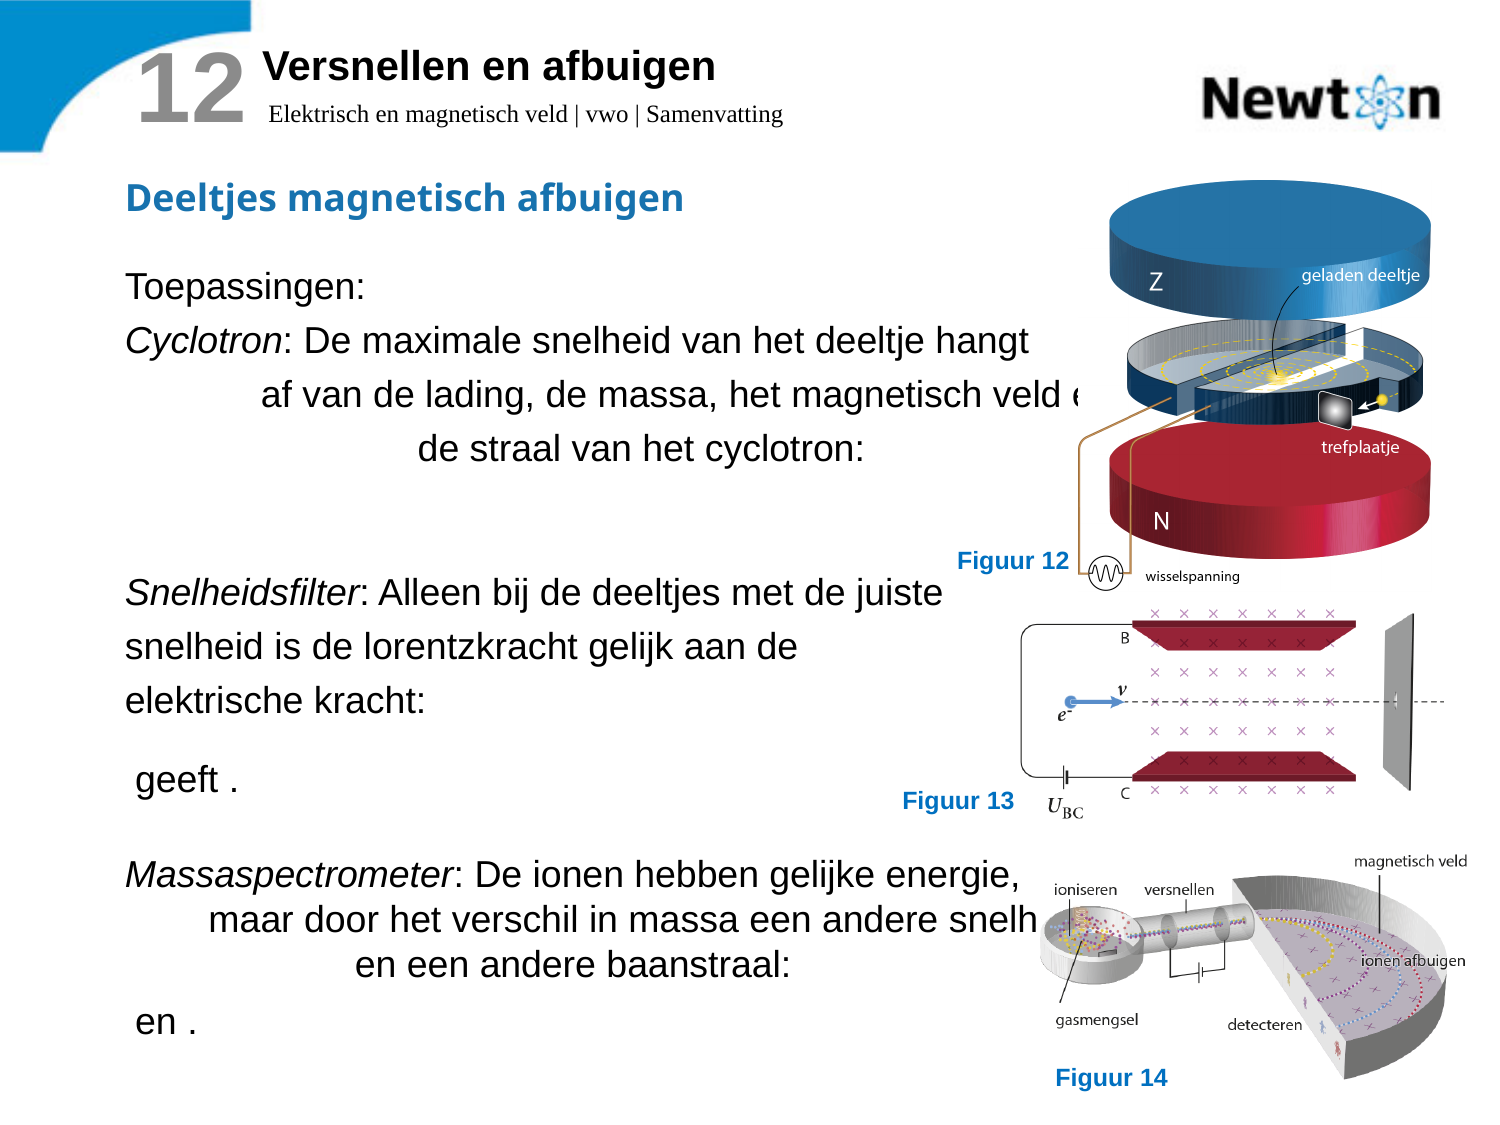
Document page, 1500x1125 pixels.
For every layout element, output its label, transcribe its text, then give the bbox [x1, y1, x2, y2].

footer 12 [102, 35, 262, 129]
list Elektrisch en magnetisch veld | vwo | Samenvatting [262, 111, 1079, 139]
text_box Figuur 12 [942, 537, 1072, 583]
text_box Figuur 14 [1040, 1089, 1183, 1099]
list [1077, 180, 1433, 592]
title Versnellen en afbuigen [262, 39, 1425, 111]
text_box Figuur 13 [887, 776, 1011, 822]
picture [0, 0, 1500, 1122]
